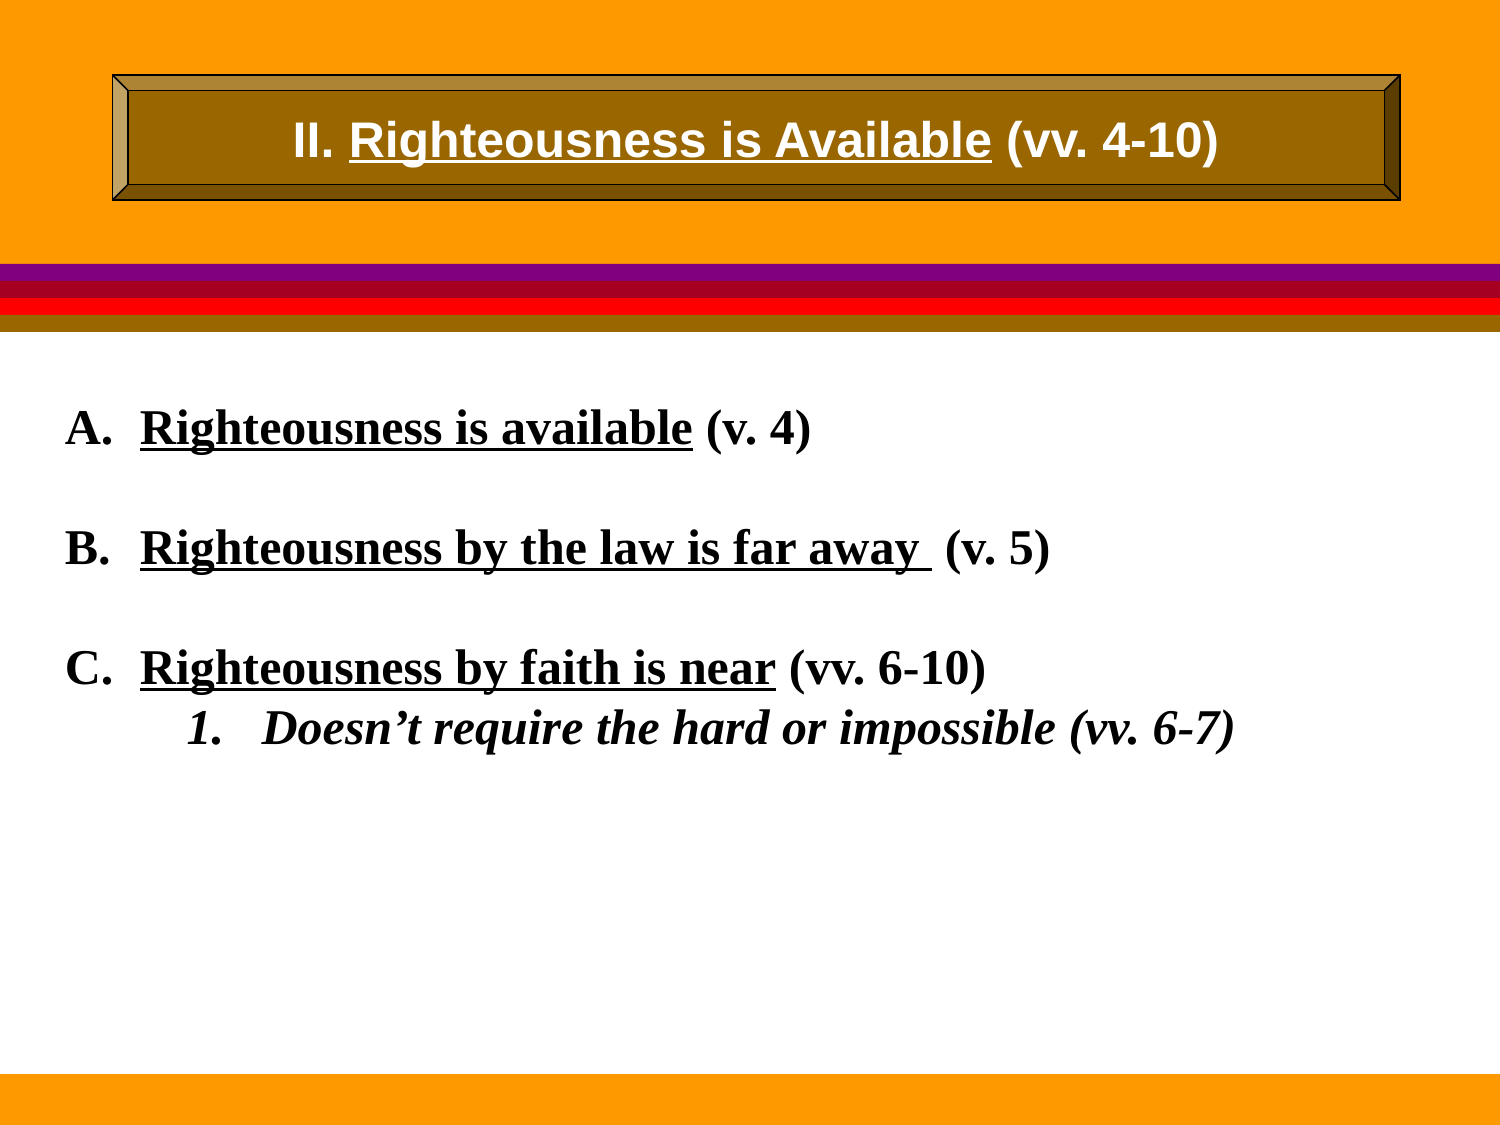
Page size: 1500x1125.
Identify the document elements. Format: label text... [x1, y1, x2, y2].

text_box Righteousness is available (v. 4) Righteousness by the law is far away (v. 5) Righteousness by faith is near (vv. 6-10) Doesn’t require the hard or impossible (vv. 6-7) [49, 387, 1400, 763]
text_box II. Righteousness is Available (vv. 4-10) [112, 75, 1400, 201]
